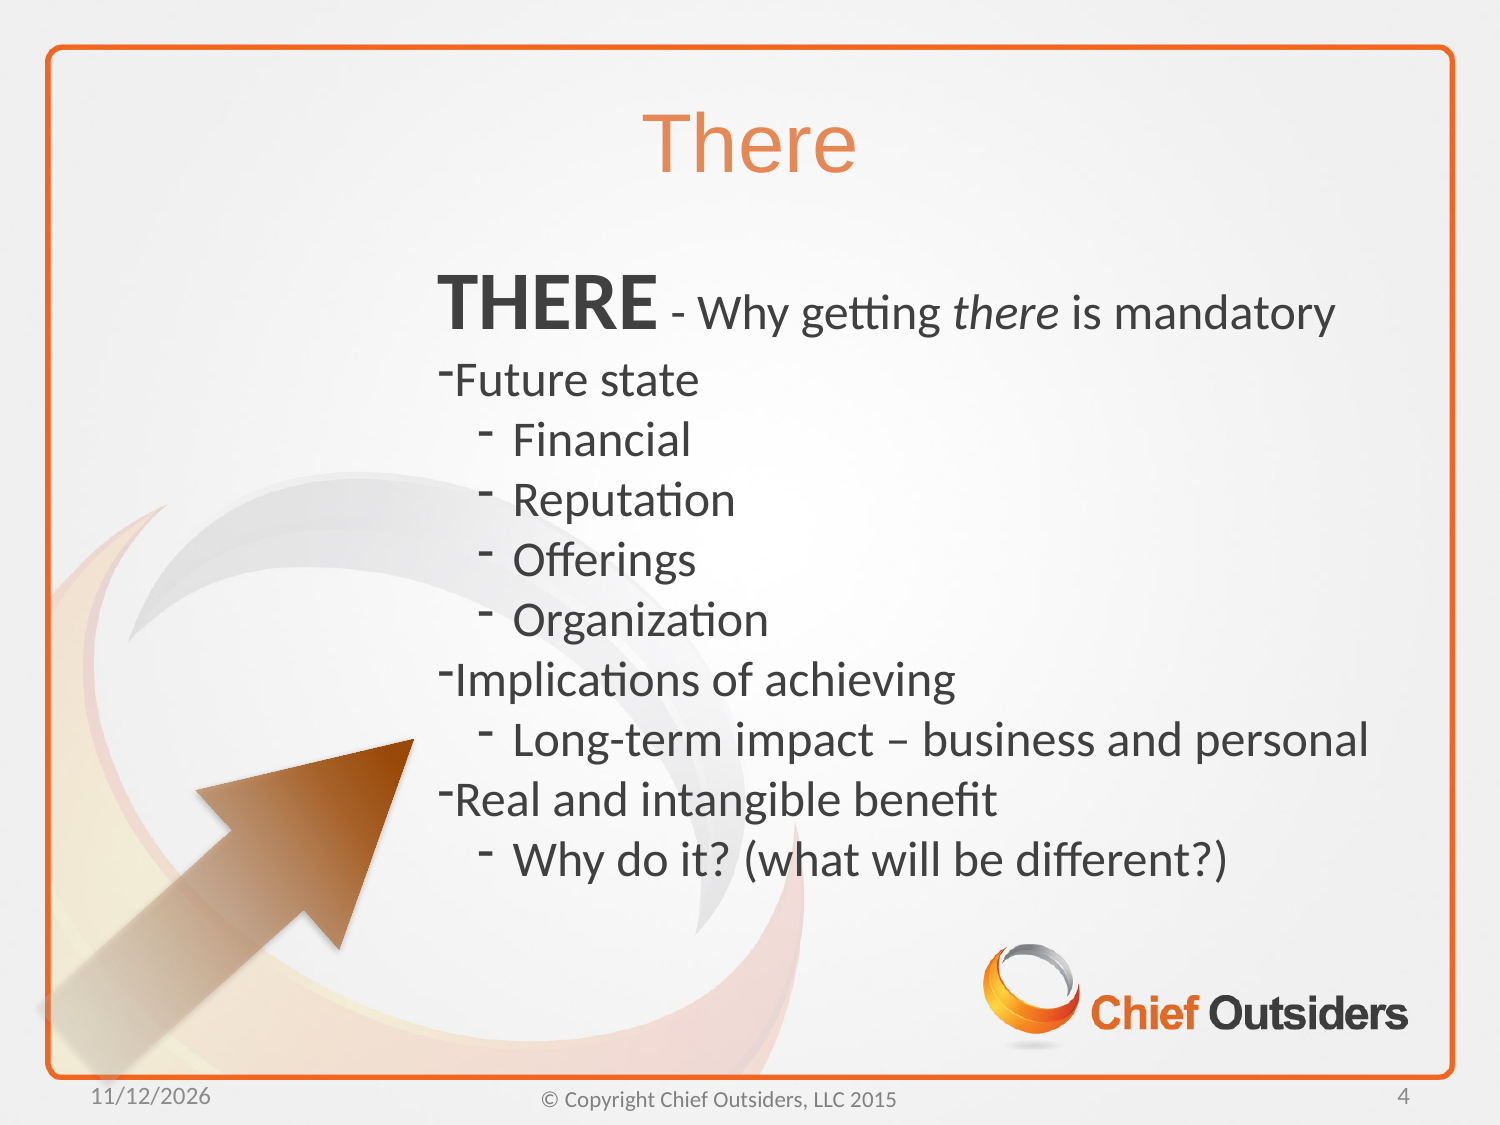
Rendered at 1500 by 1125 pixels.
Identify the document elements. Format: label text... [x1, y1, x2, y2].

picture [0, 0, 1500, 1125]
slide_number 4 [1074, 1065, 1425, 1125]
text_box THERE - Why getting there is mandatory Future state Financial Reputation Offerings Organization Implications of achieving Long-term impact – business and personal Real and intangible benefit Why do it? (what will be different?) [423, 239, 1407, 894]
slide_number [75, 1065, 425, 1125]
text_box © Copyright Chief Outsiders, LLC 2015 [525, 1077, 913, 1120]
title There [75, 45, 1425, 233]
text_box [35, 737, 415, 1086]
